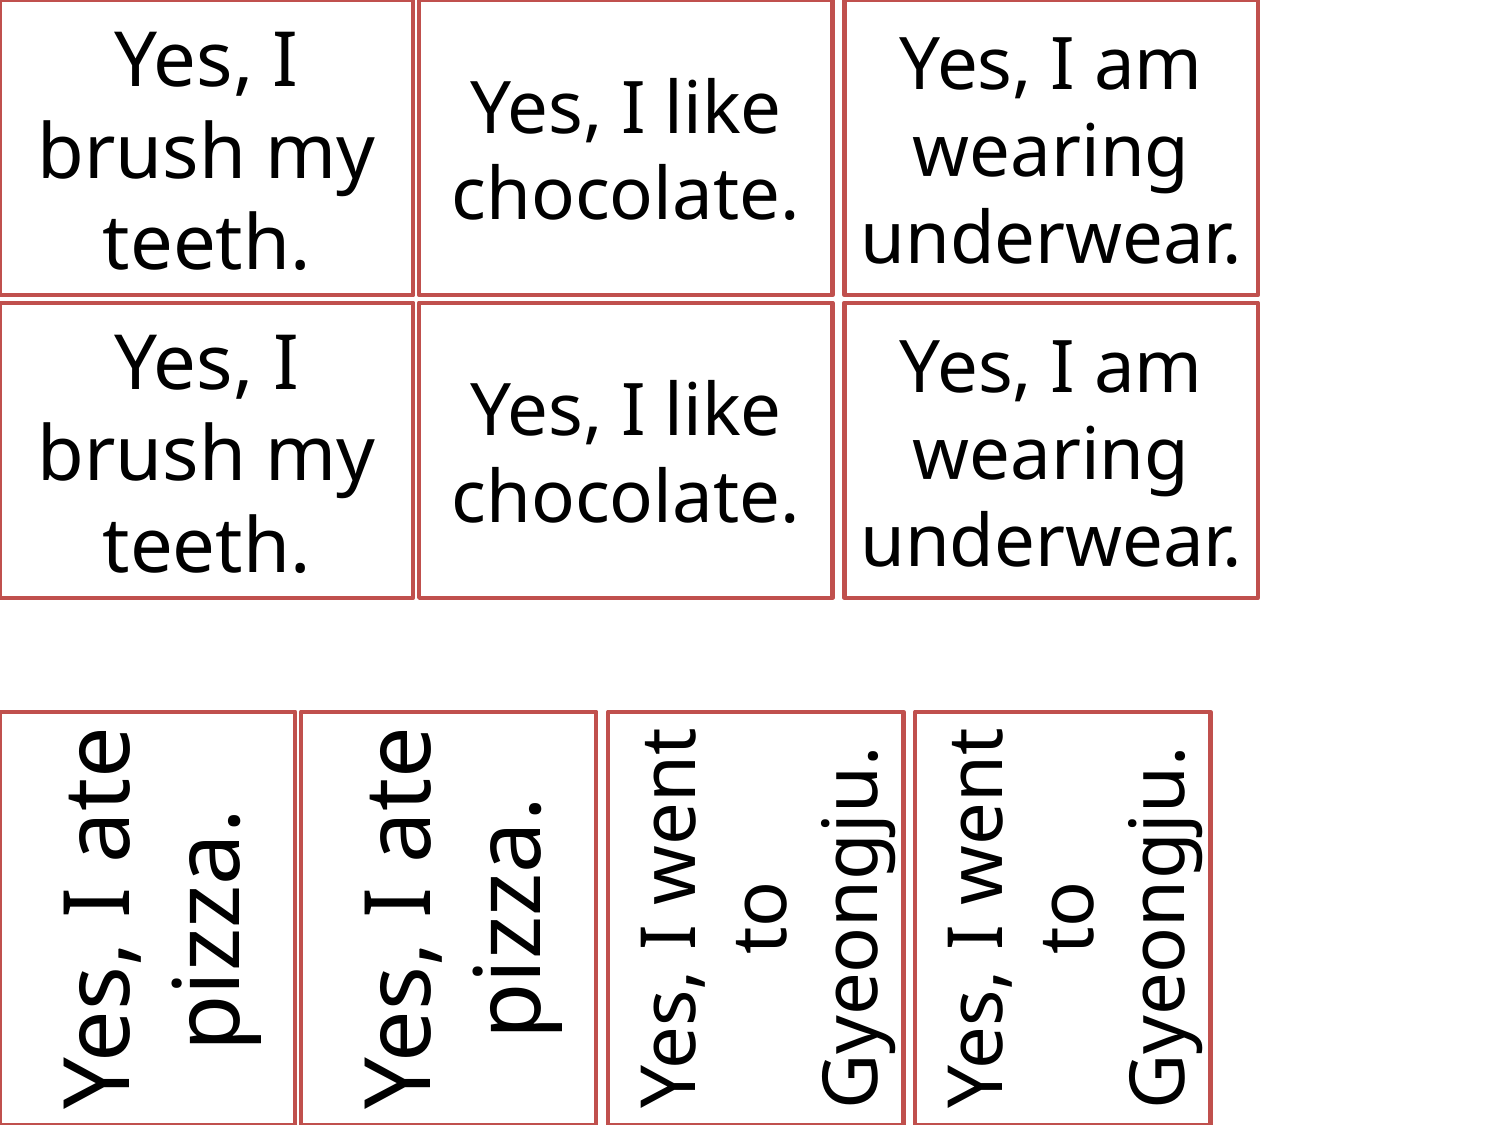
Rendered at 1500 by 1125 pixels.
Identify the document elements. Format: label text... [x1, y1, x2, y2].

text_box Yes, I am wearing underwear. [842, 0, 1260, 297]
text_box Yes, I went to Gyeongju. [913, 710, 1213, 1125]
text_box Yes, I ate pizza. [299, 710, 598, 1125]
text_box Yes, I like chocolate. [417, 301, 835, 600]
text_box Yes, I like chocolate. [417, 0, 835, 297]
text_box Yes, I went to Gyeongju. [606, 710, 906, 1125]
text_box Yes, I brush my teeth. [0, 301, 415, 600]
text_box Yes, I am wearing underwear. [842, 301, 1260, 600]
title Yes, I brush my teeth. [0, 0, 415, 297]
text_box Yes, I ate pizza. [0, 710, 297, 1125]
